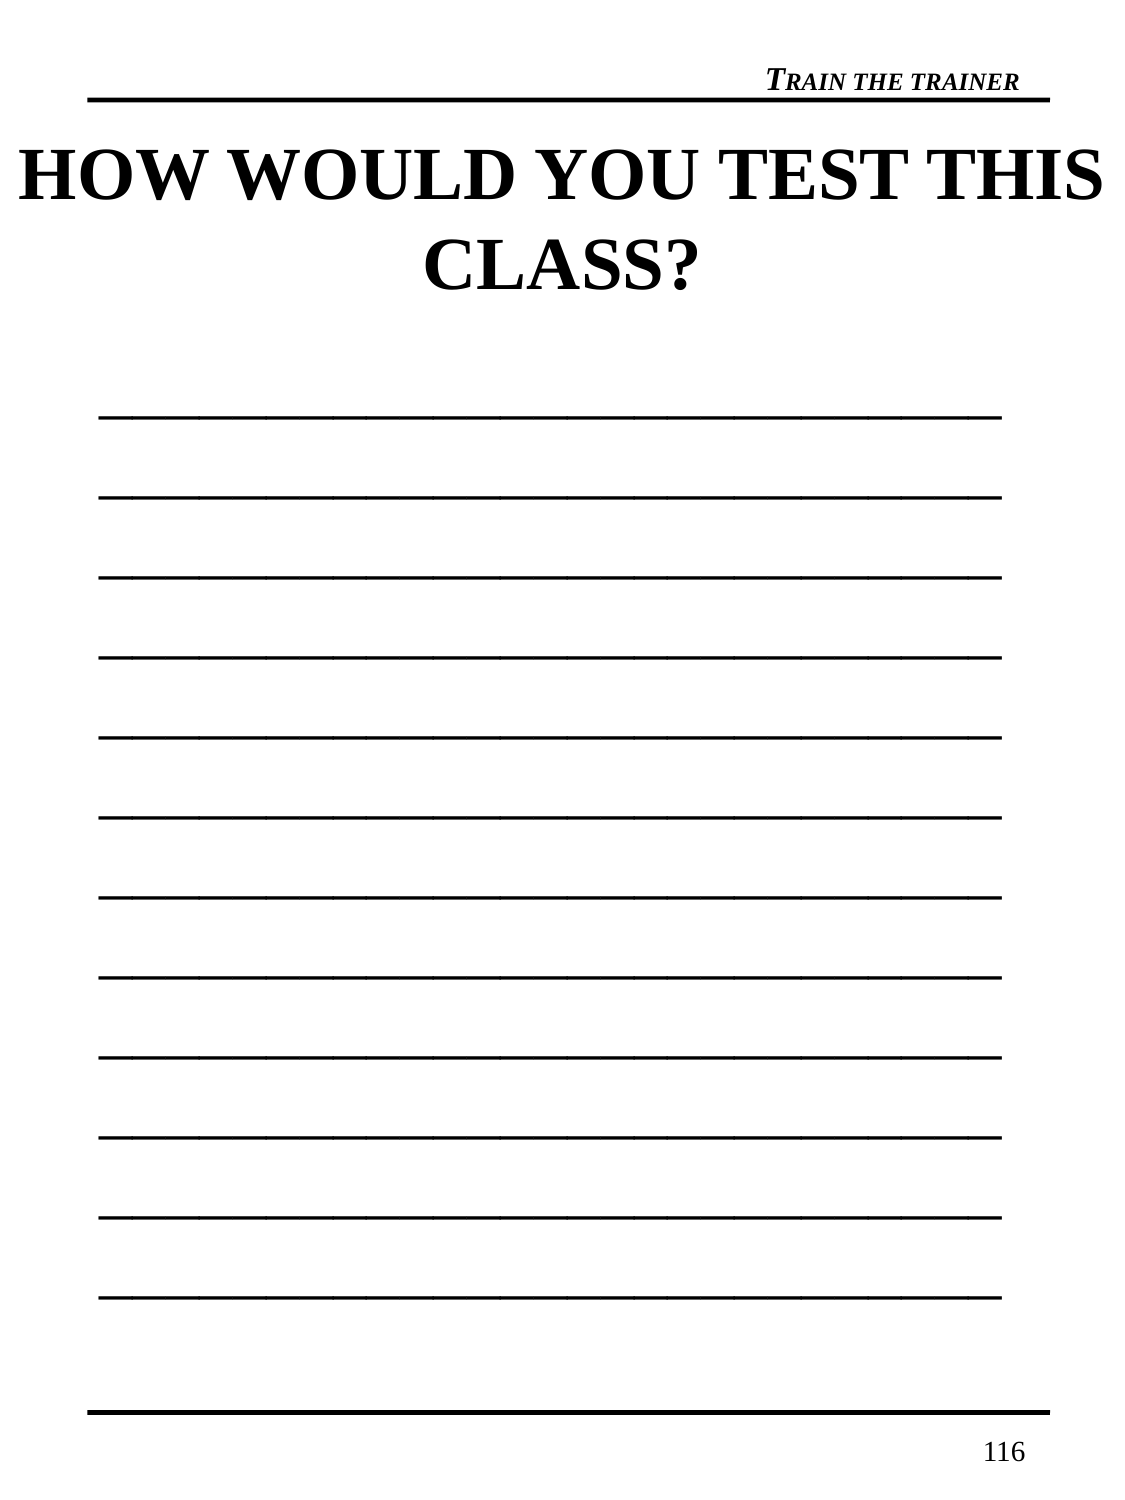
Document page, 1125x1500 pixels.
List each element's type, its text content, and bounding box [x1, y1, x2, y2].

list ____________________________________________________________________________________________________________________________________________________________________________________________________________________________________________________________________________________________________________________________________ [84, 337, 1041, 1375]
title HOW WOULD YOU TEST THIS CLASS? [0, 137, 1125, 292]
slide_number 116 [806, 1425, 1041, 1467]
